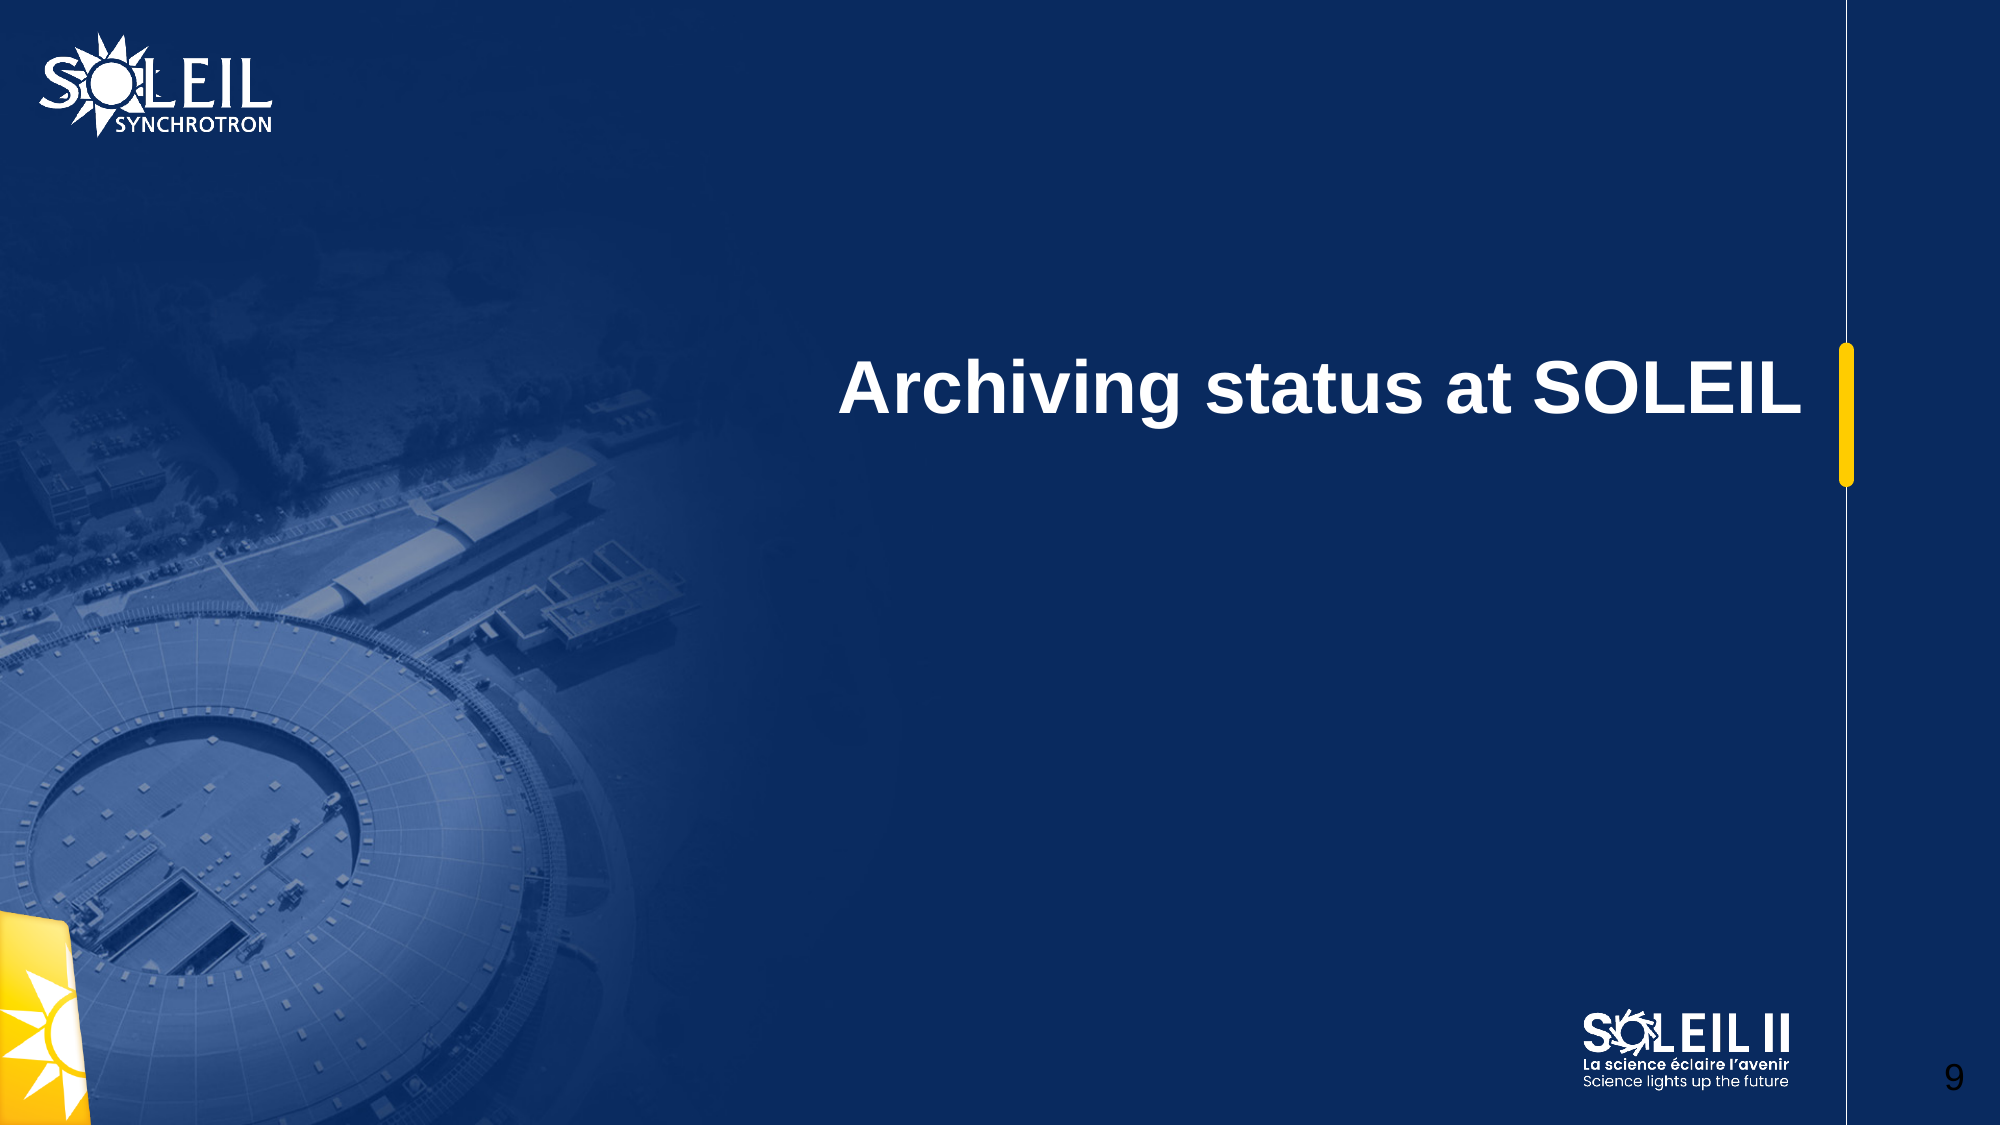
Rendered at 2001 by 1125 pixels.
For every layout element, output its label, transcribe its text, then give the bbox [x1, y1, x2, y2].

picture [0, 0, 1846, 1125]
slide_number 9 [1929, 1045, 2000, 1105]
picture [1847, 0, 2000, 1125]
title Archiving status at SOLEIL [319, 330, 1820, 443]
